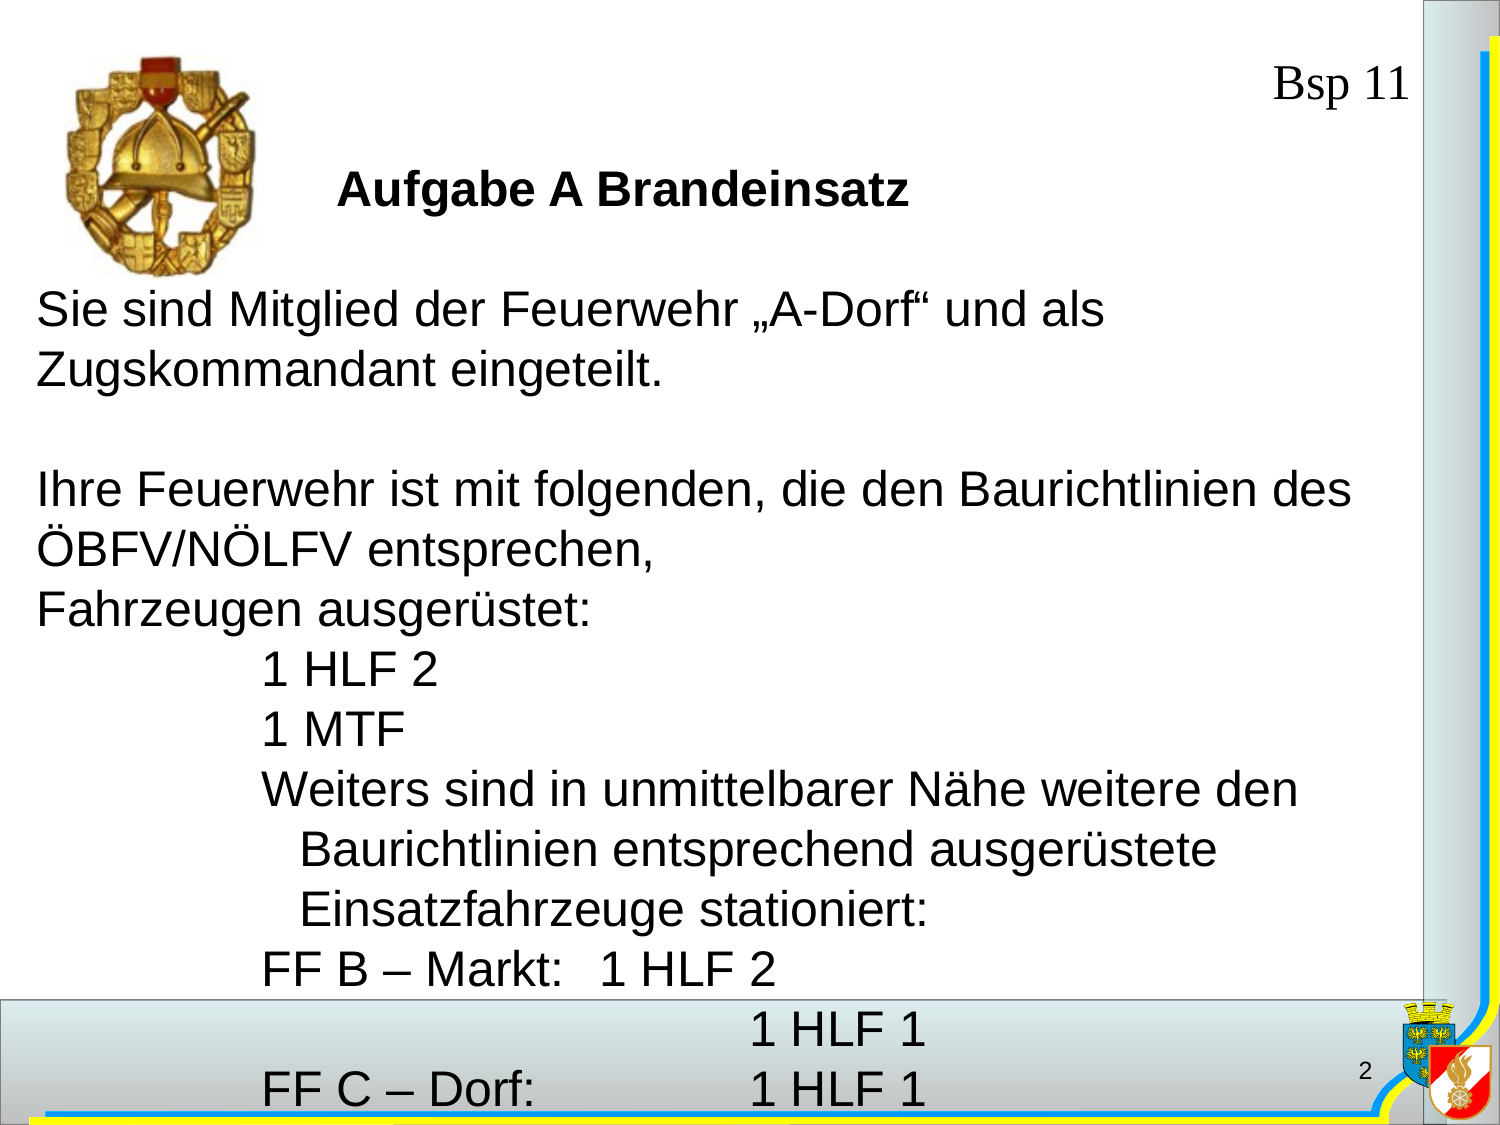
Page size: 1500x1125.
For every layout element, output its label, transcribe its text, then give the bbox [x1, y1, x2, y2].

picture [29, 36, 1500, 149]
slide_number 2 [1281, 1046, 1388, 1092]
text_box Bsp 11 [1257, 42, 1447, 118]
text_box Aufgabe A Brandeinsatz Sie sind Mitglied der Feuerwehr „A-Dorf“ und als Zugskommandant eingeteilt. Ihre Feuerwehr ist mit folgenden, die den Baurichtlinien des ÖBFV/NÖLFV entsprechen, Fahrzeugen ausgerüstet: 1 HLF 2 1 MTF Weiters sind in unmittelbarer Nähe weitere den Baurichtlinien entsprechend ausgerüstete Einsatzfahrzeuge stationiert: FF B – Markt: 1 HLF 2 1 HLF 1 FF C – Dorf: 1 HLF 1 [0, 149, 1500, 1125]
